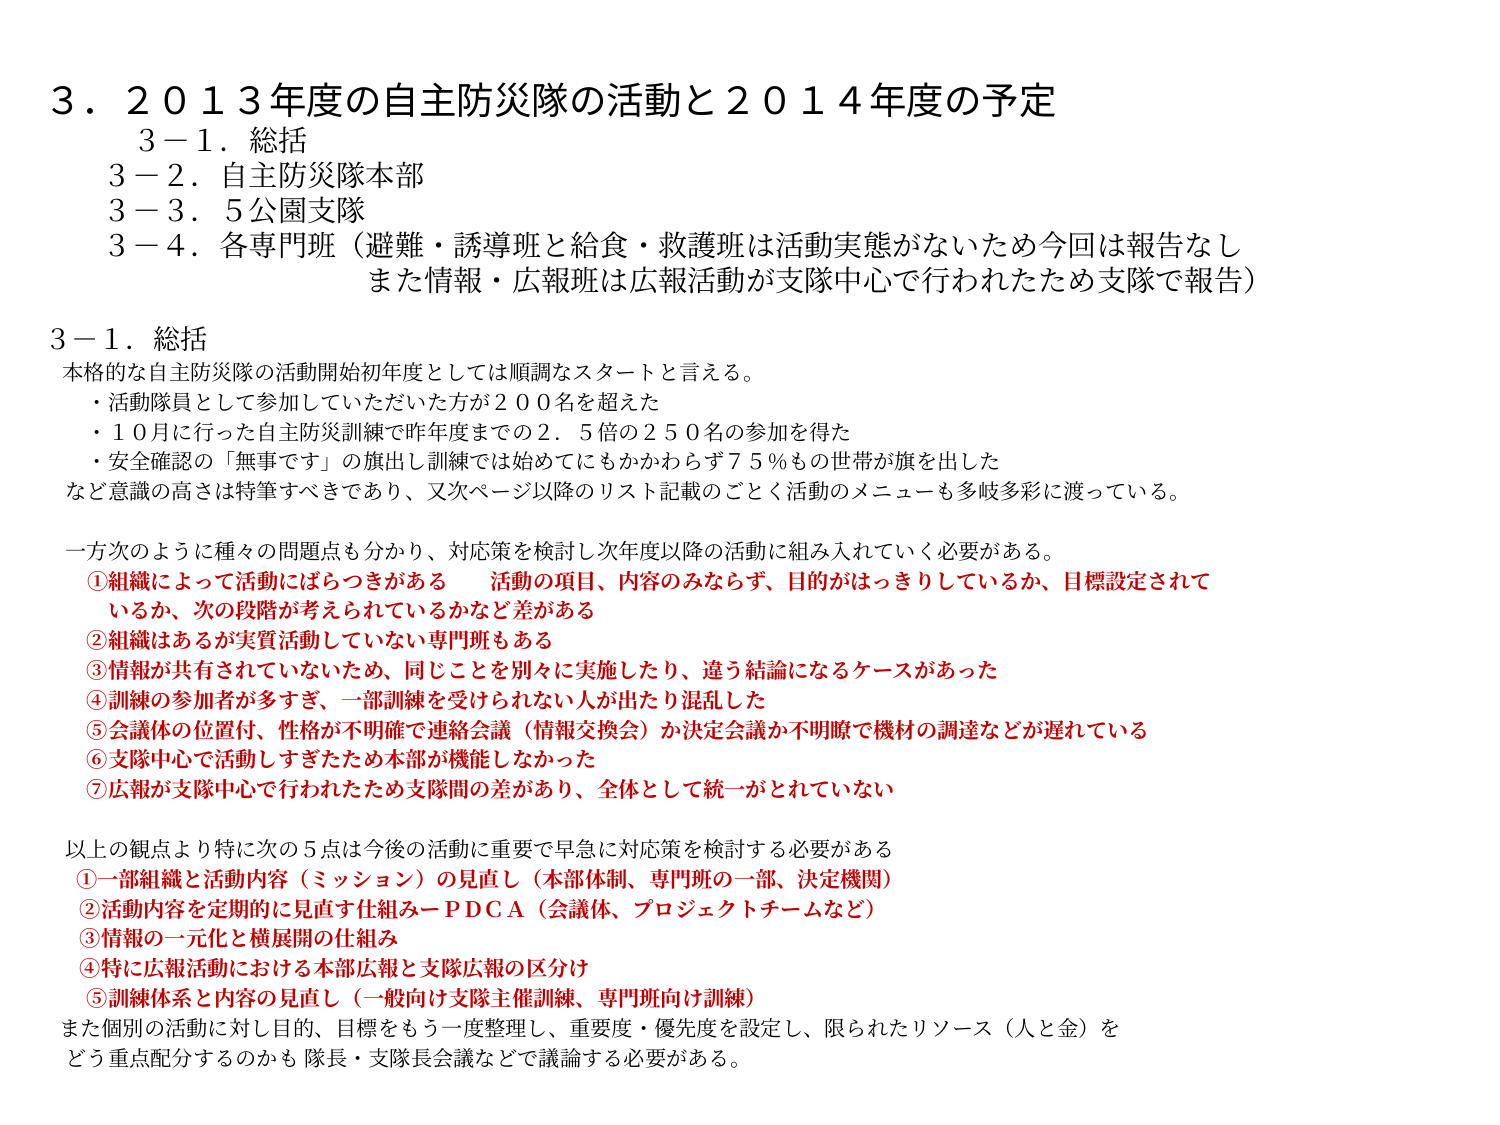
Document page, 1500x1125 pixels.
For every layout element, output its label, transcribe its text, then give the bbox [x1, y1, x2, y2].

title ３．２０１３年度の自主防災隊の活動と２０１４年度の予定 ３－１．総括 ３－２．自主防災隊本部 ３－３．５公園支隊 ３－４．各専門班（避難・誘導班と給食・救護班は活動実態がないため今回は報告なし また情報・広報班は広報活動が支隊中心で行われたため支隊で報告） [29, 66, 1436, 308]
subtitle ３－１．総括 本格的な自主防災隊の活動開始初年度としては順調なスタートと言える。 ・活動隊員として参加していただいた方が２００名を超えた ・１０月に行った自主防災訓練で昨年度までの２．５倍の２５０名の参加を得た ・安全確認の「無事です」の旗出し訓練では始めてにもかかわらず７５％もの世帯が旗を出した など意識の高さは特筆すべきであり、又次ページ以降のリスト記載のごとく活動のメニューも多岐多彩に渡っている。 一方次のように種々の問題点も分かり、対応策を検討し次年度以降の活動に組み入れていく必要がある。 ①組織によって活動にばらつきがある 活動の項目、内容のみならず、目的がはっきりしているか、目標設定されて いるか、次の段階が考えられているかなど差がある ②組織はあるが実質活動していない専門班もある ③情報が共有されていないため、同じことを別々に実施したり、違う結論になるケースがあった ④訓練の参加者が多すぎ、一部訓練を受けられない人が出たり混乱した ⑤会議体の位置付、性格が不明確で連絡会議（情報交換会）か決定会議か不明瞭で機材の調達などが遅れている ⑥支隊中心で活動しすぎたため本部が機能しなかった ⑦広報が支隊中心で行われたため支隊間の差があり、全体として統一がとれていない 以上の観点より特に次の５点は今後の活動に重要で早急に対応策を検討する必要がある ①一部組織と活動内容（ミッション）の見直し（本部体制、専門班の一部、決定機関） ②活動内容を定期的に見直す仕組みーＰＤＣＡ（会議体、プロジェクトチームなど） ③情報の一元化と横展開の仕組み ④特に広報活動における本部広報と支隊広報の区分け ⑤訓練体系と内容の見直し（一般向け支隊主催訓練、専門班向け訓練） また個別の活動に対し目的、目標をもう一度整理し、重要度・優先度を設定し、限られたリソース（人と金）を どう重点配分するのかも 隊長・支隊長会議などで議論する必要がある。 [29, 314, 1471, 1083]
